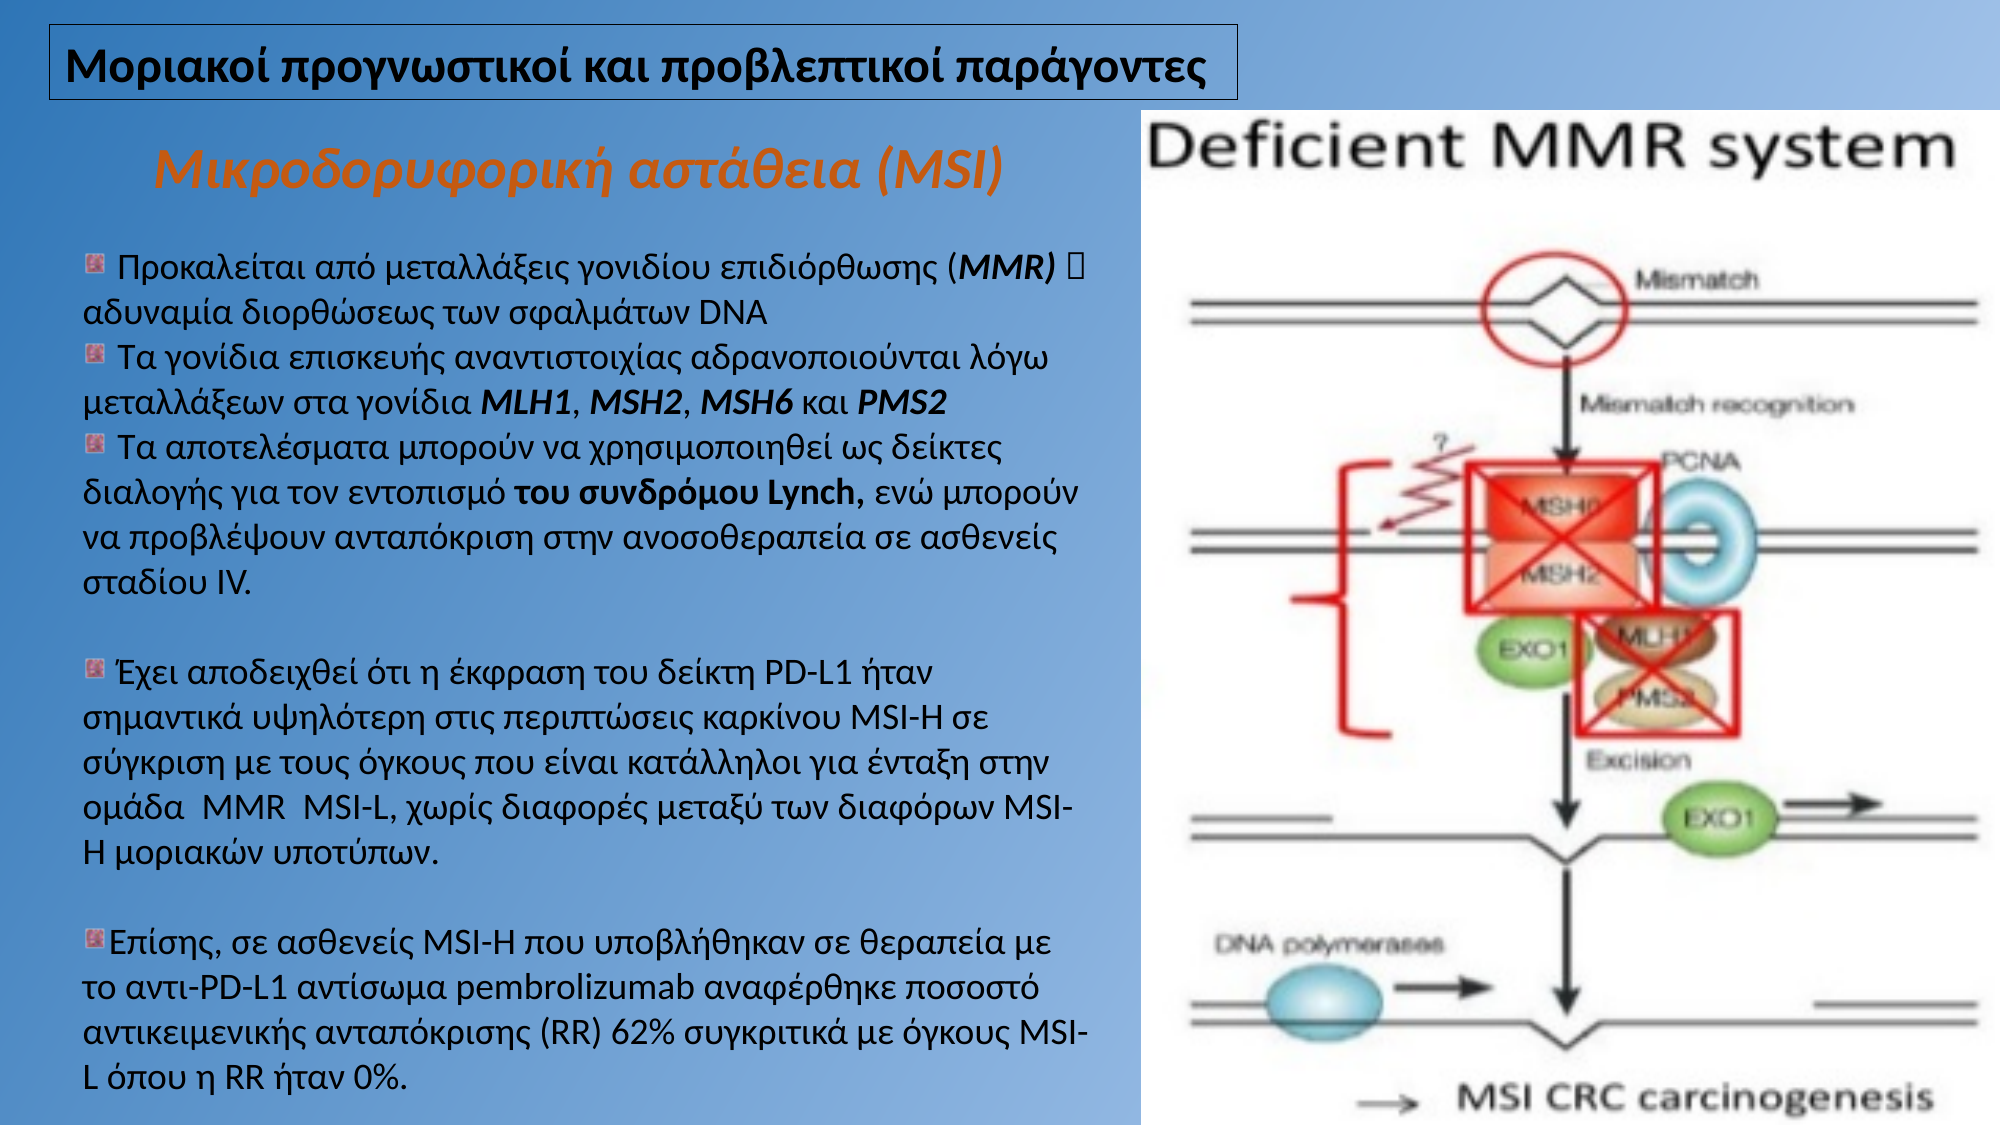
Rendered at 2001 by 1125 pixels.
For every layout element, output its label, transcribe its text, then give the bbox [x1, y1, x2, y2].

picture [1141, 110, 2000, 1125]
picture [82, 430, 109, 458]
text_box Μοριακοί προγνωστικοί και προβλεπτικοί παράγοντες [49, 24, 1238, 100]
picture [82, 340, 109, 368]
picture [82, 925, 109, 953]
picture [82, 250, 109, 278]
text_box Μικροδορυφορική αστάθεια (MSI) [139, 123, 1043, 208]
text_box Προκαλείται από μεταλλάξεις γονιδίου επιδιόρθωσης (MMR)  αδυναμία διορθώσεως των σφαλμάτων DNA Τα γονίδια επισκευής αναντιστοιχίας αδρανοποιούνται λόγω μεταλλάξεων στα γονίδια MLH1, MSH2, MSH6 και PMS2 Τα αποτελέσματα μπορούν να χρησιμοποιηθεί ως δείκτες διαλογής για τον εντοπισμό του συνδρόμου Lynch, ενώ μπορούν να προβλέψουν ανταπόκριση στην ανοσοθεραπεία σε ασθενείς σταδίου IV. Έχει αποδειχθεί ότι η έκφραση του δείκτη PD-L1 ήταν σημαντικά υψηλότερη στις περιπτώσεις καρκίνου MSI-H σε σύγκριση με τους όγκους που είναι κατάλληλοι για ένταξη στην ομάδα MMR MSI-L, χωρίς διαφορές μεταξύ των διαφόρων MSI-H μοριακών υποτύπων. Επίσης, σε ασθενείς MSI-H που υποβλήθηκαν σε θεραπεία με το αντι-PD-L1 αντίσωμα pembrolizumab αναφέρθηκε ποσοστό αντικειμενικής ανταπόκρισης (RR) 62% συγκριτικά με όγκους MSI-L όπου η RR ήταν 0%. [67, 234, 1108, 1104]
picture [82, 655, 109, 683]
